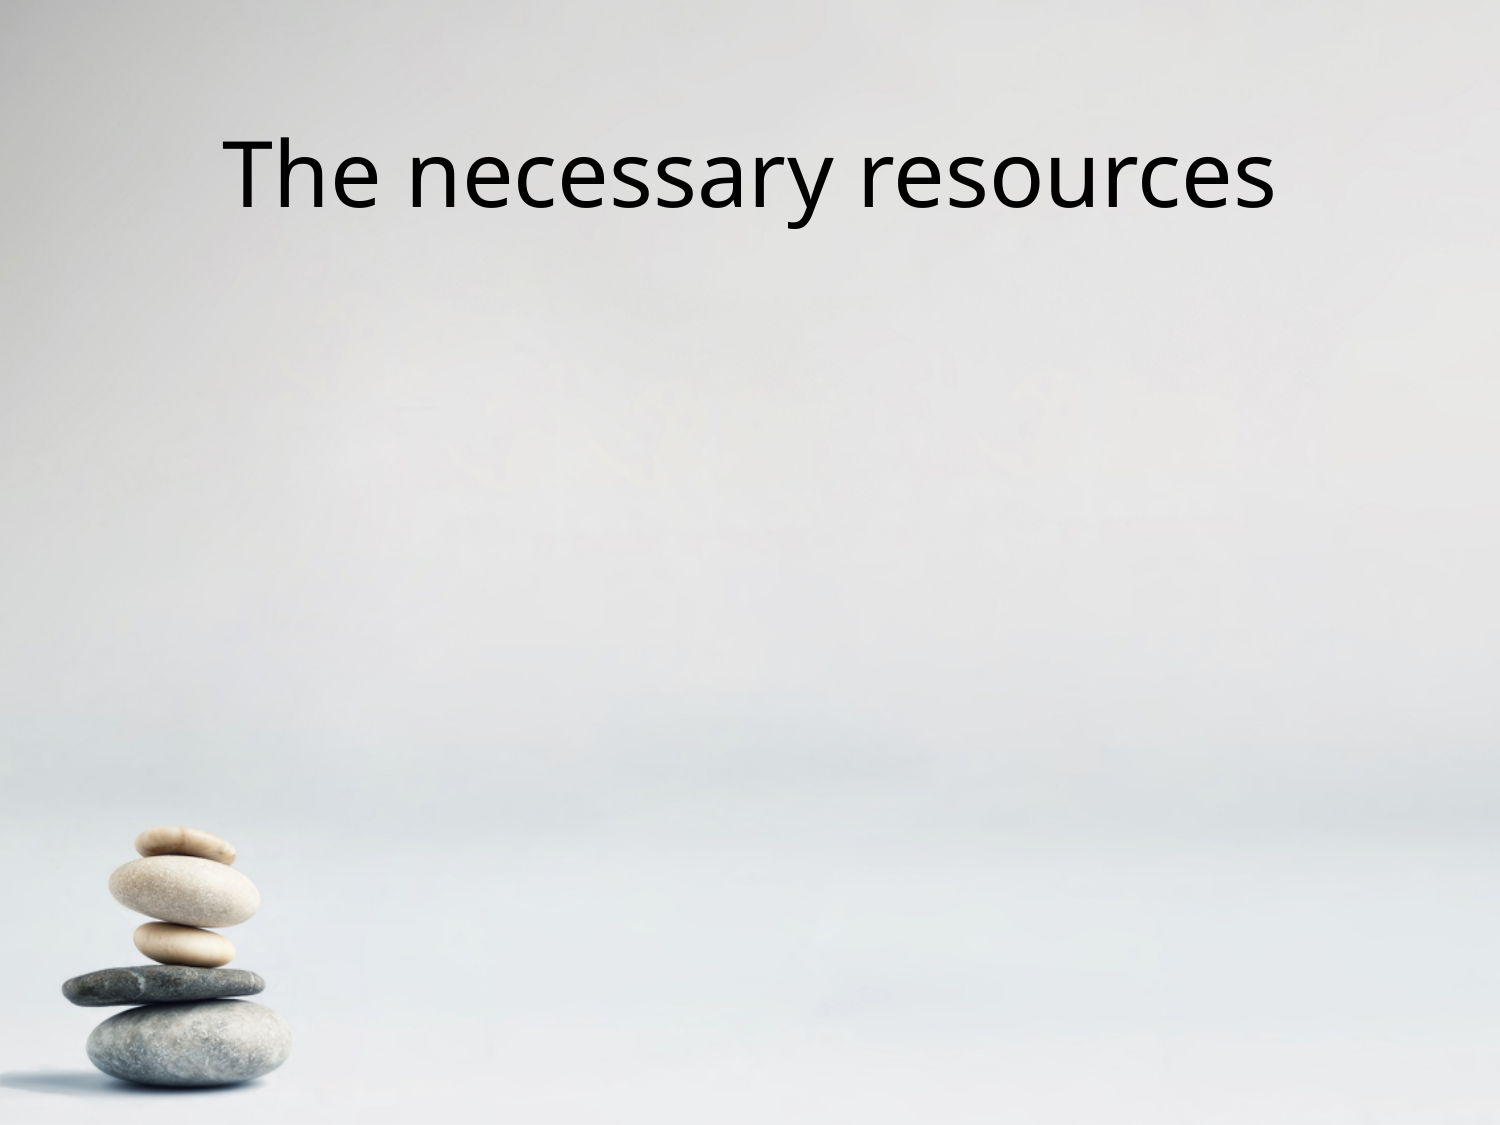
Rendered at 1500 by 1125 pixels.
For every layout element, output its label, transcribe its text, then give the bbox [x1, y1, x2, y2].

picture [0, 0, 1500, 1125]
text_box The necessary resources [134, 108, 1366, 234]
